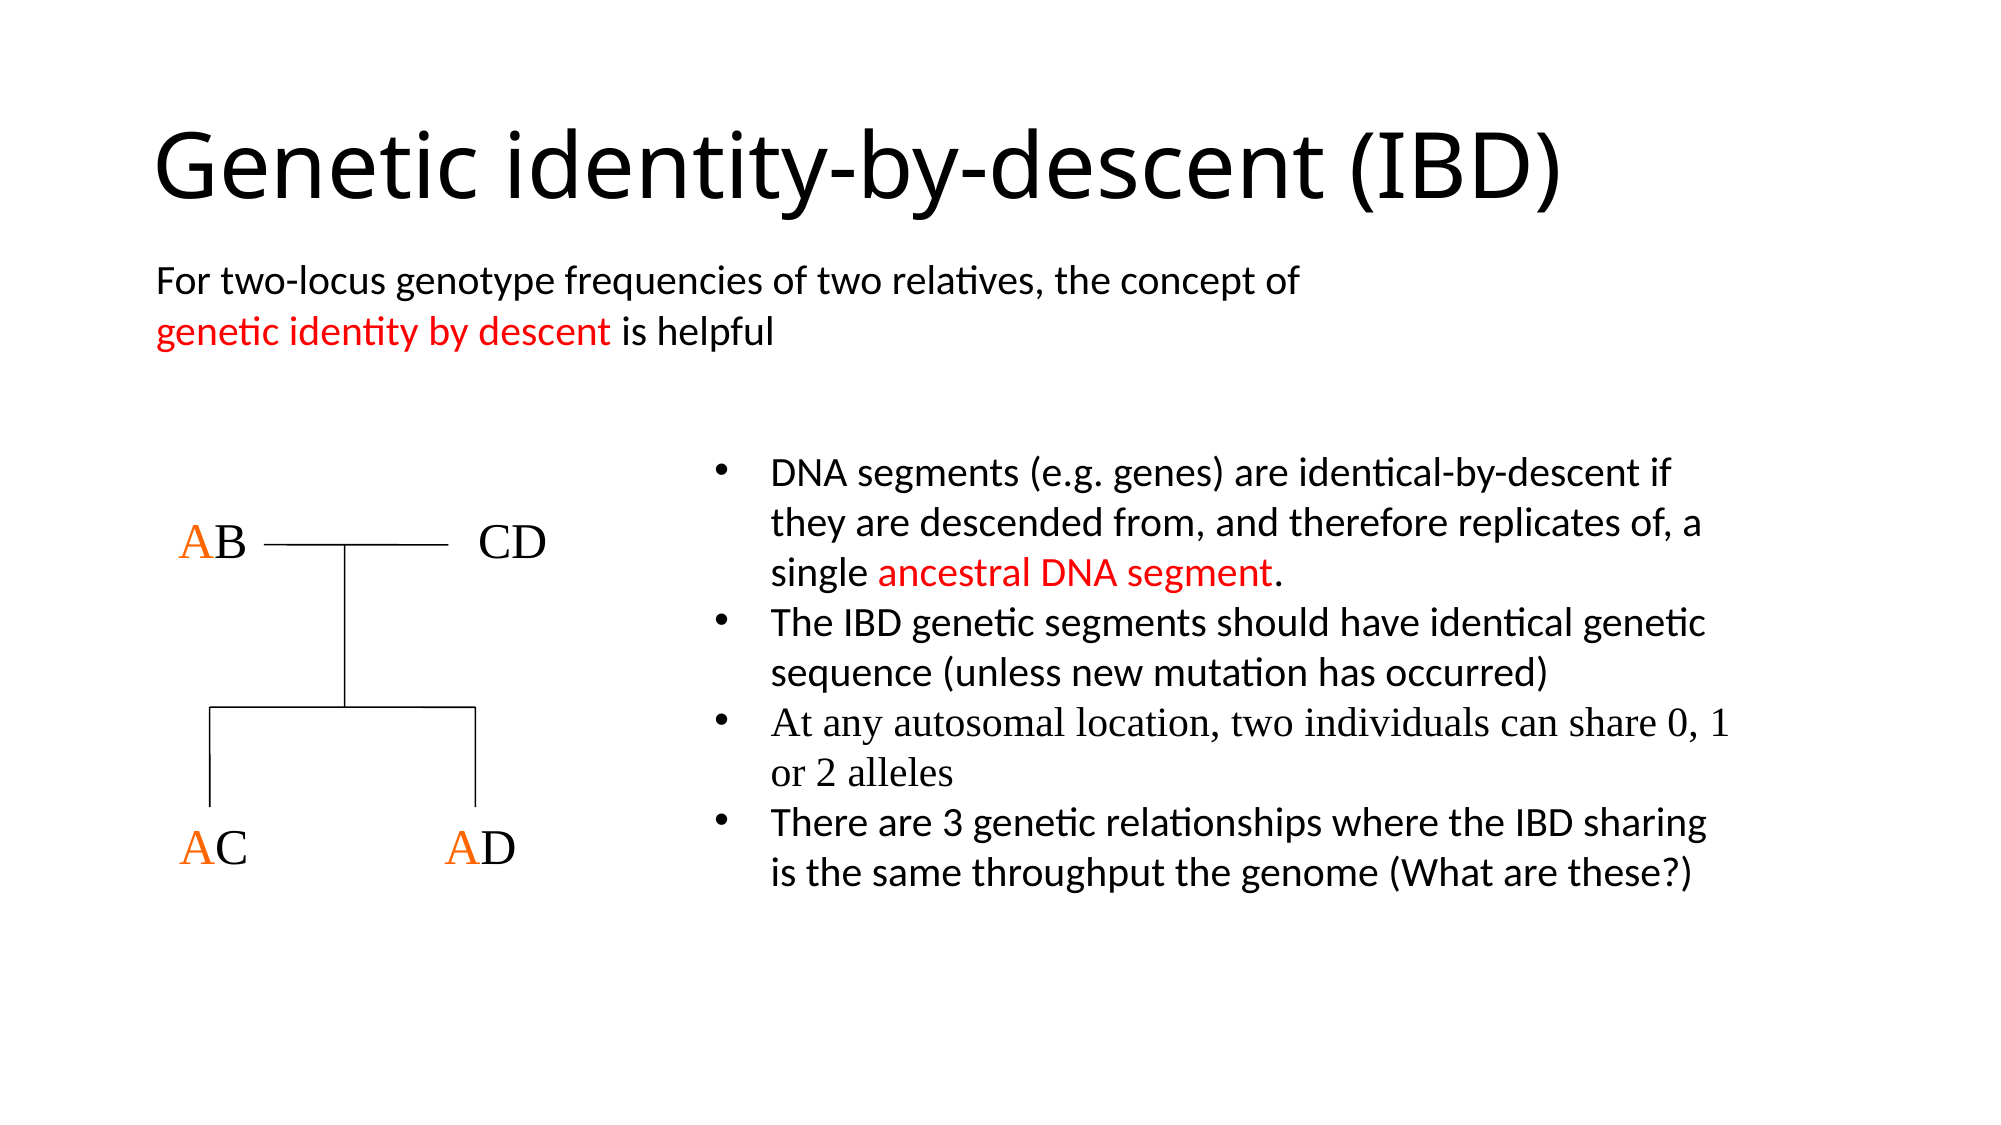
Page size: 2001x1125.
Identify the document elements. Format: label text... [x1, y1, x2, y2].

title Genetic identity-by-descent (IBD) [137, 59, 1863, 278]
text_box AC [164, 807, 264, 882]
text_box AB CD [163, 501, 563, 577]
text_box DNA segments (e.g. genes) are identical-by-descent if they are descended from, and therefore replicates of, a single ancestral DNA segment. The IBD genetic segments should have identical genetic sequence (unless new mutation has occurred) At any autosomal location, two individuals can share 0, 1 or 2 alleles There are 3 genetic relationships where the IBD sharing is the same throughput the genome (What are these?) [699, 436, 1750, 1002]
text_box AD [429, 807, 532, 882]
text_box For two-locus genotype frequencies of two relatives, the concept of genetic identity by descent is helpful [141, 245, 1439, 361]
